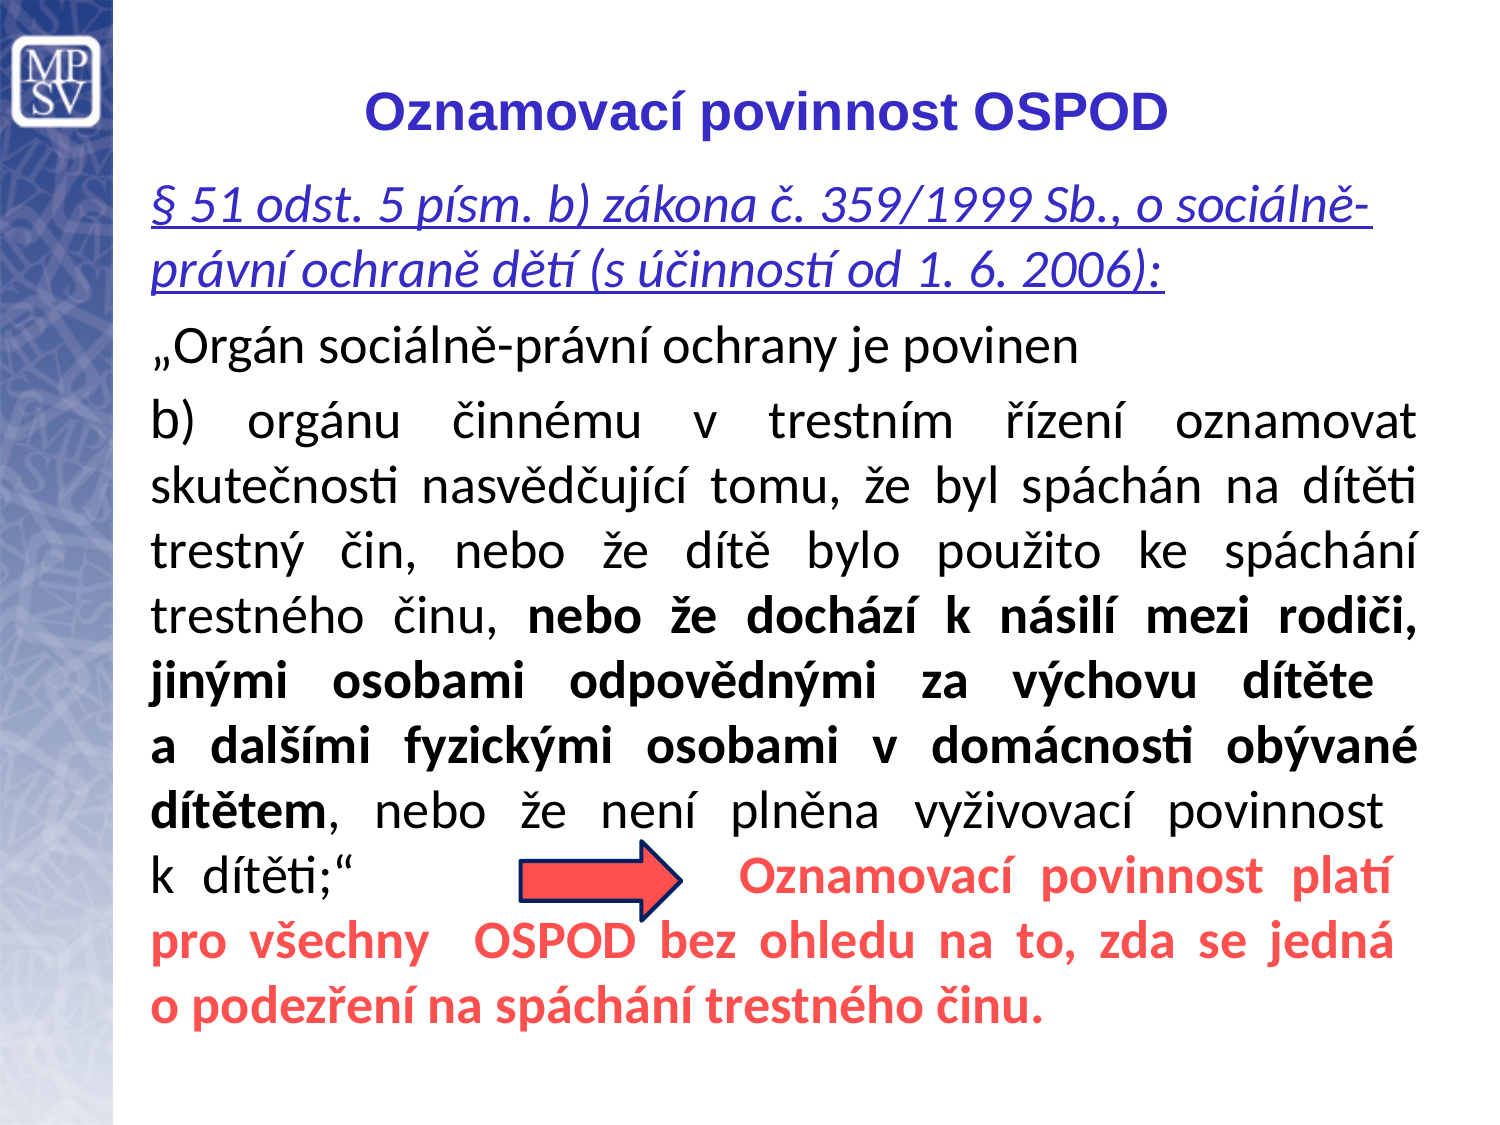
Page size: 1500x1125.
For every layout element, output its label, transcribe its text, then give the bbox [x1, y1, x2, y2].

picture [0, 0, 113, 1125]
text_box [518, 839, 684, 923]
title Oznamovací povinnost OSPOD [116, 44, 1436, 173]
list § 51 odst. 5 písm. b) zákona č. 359/1999 Sb., o sociálně-právní ochraně dětí (s účinností od 1. 6. 2006): „Orgán sociálně-právní ochrany je povinen b) orgánu činnému v trestním řízení oznamovat skutečnosti nasvědčující tomu, že byl spáchán na dítěti trestný čin, nebo že dítě bylo použito ke spáchání trestného činu, nebo že dochází k násilí mezi rodiči, jinými osobami odpovědnými za výchovu dítěte a dalšími fyzickými osobami v domácnosti obývané dítětem, nebo že není plněna vyživovací povinnost k dítěti;“ Oznamovací povinnost platí pro všechny OSPOD bez ohledu na to, zda se jedná o podezření na spáchání trestného činu. [135, 160, 1436, 1048]
